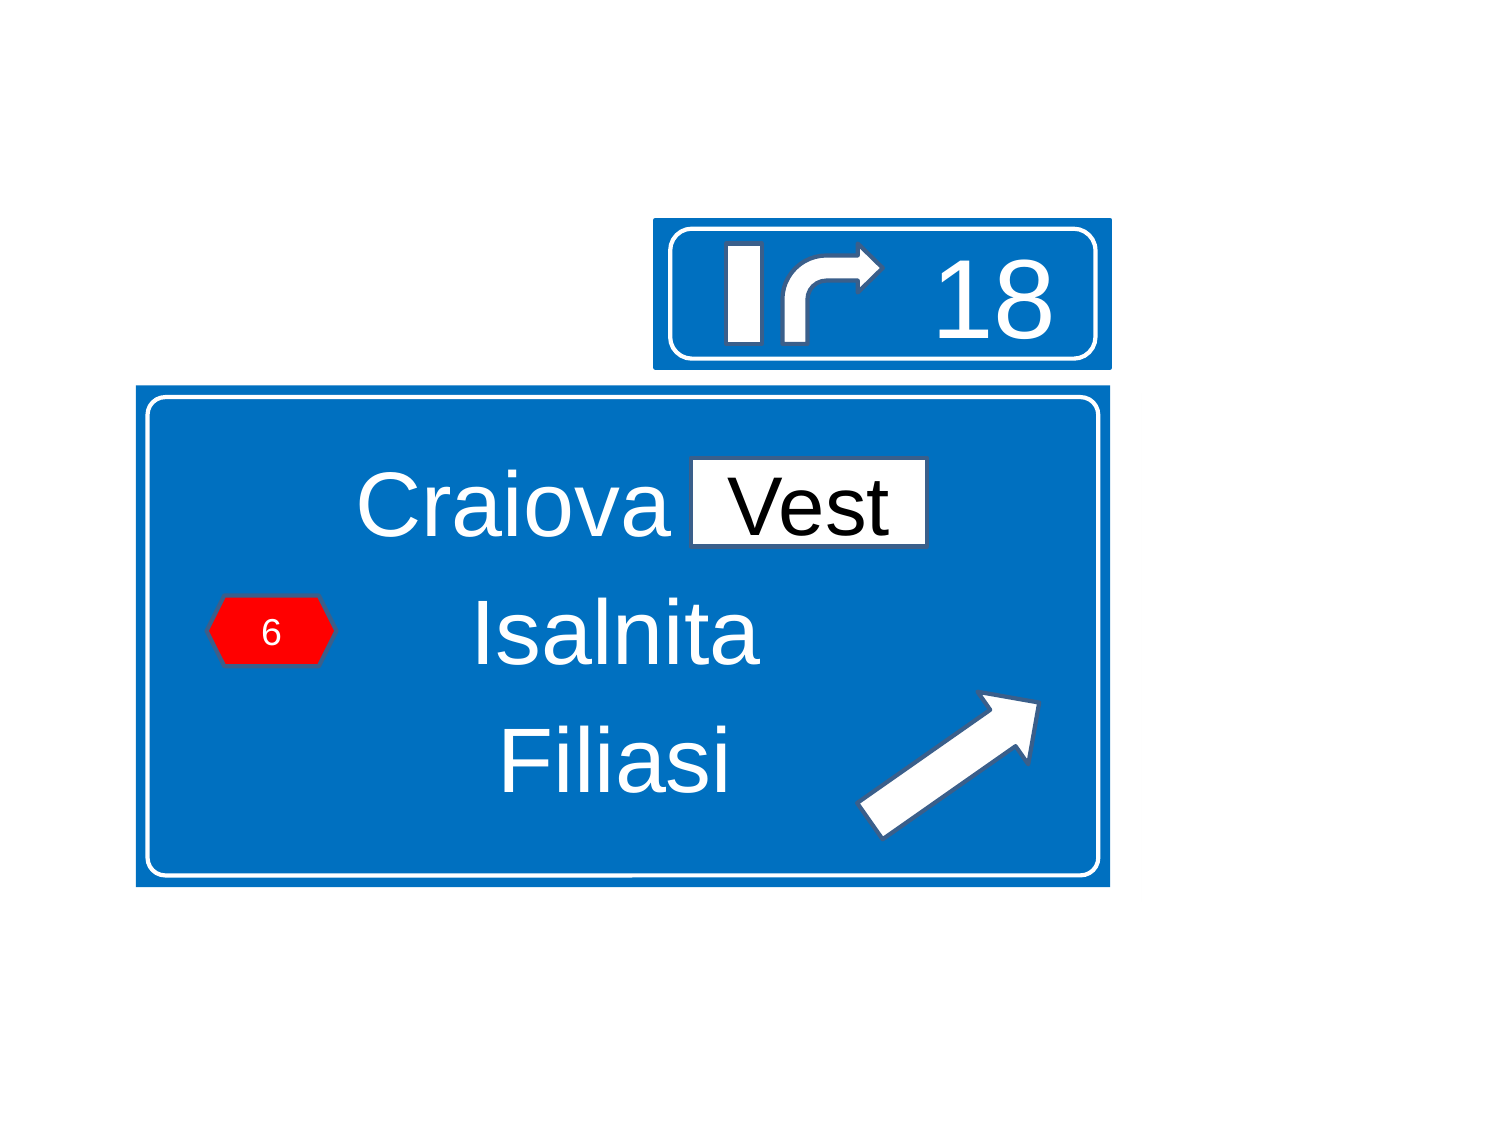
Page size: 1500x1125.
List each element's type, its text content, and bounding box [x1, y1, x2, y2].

text_box 18 [653, 218, 1112, 370]
subtitle Craiova Vest Isalnita Filiasi [135, 385, 1111, 888]
text_box [668, 226, 1098, 361]
text_box [145, 394, 1101, 878]
